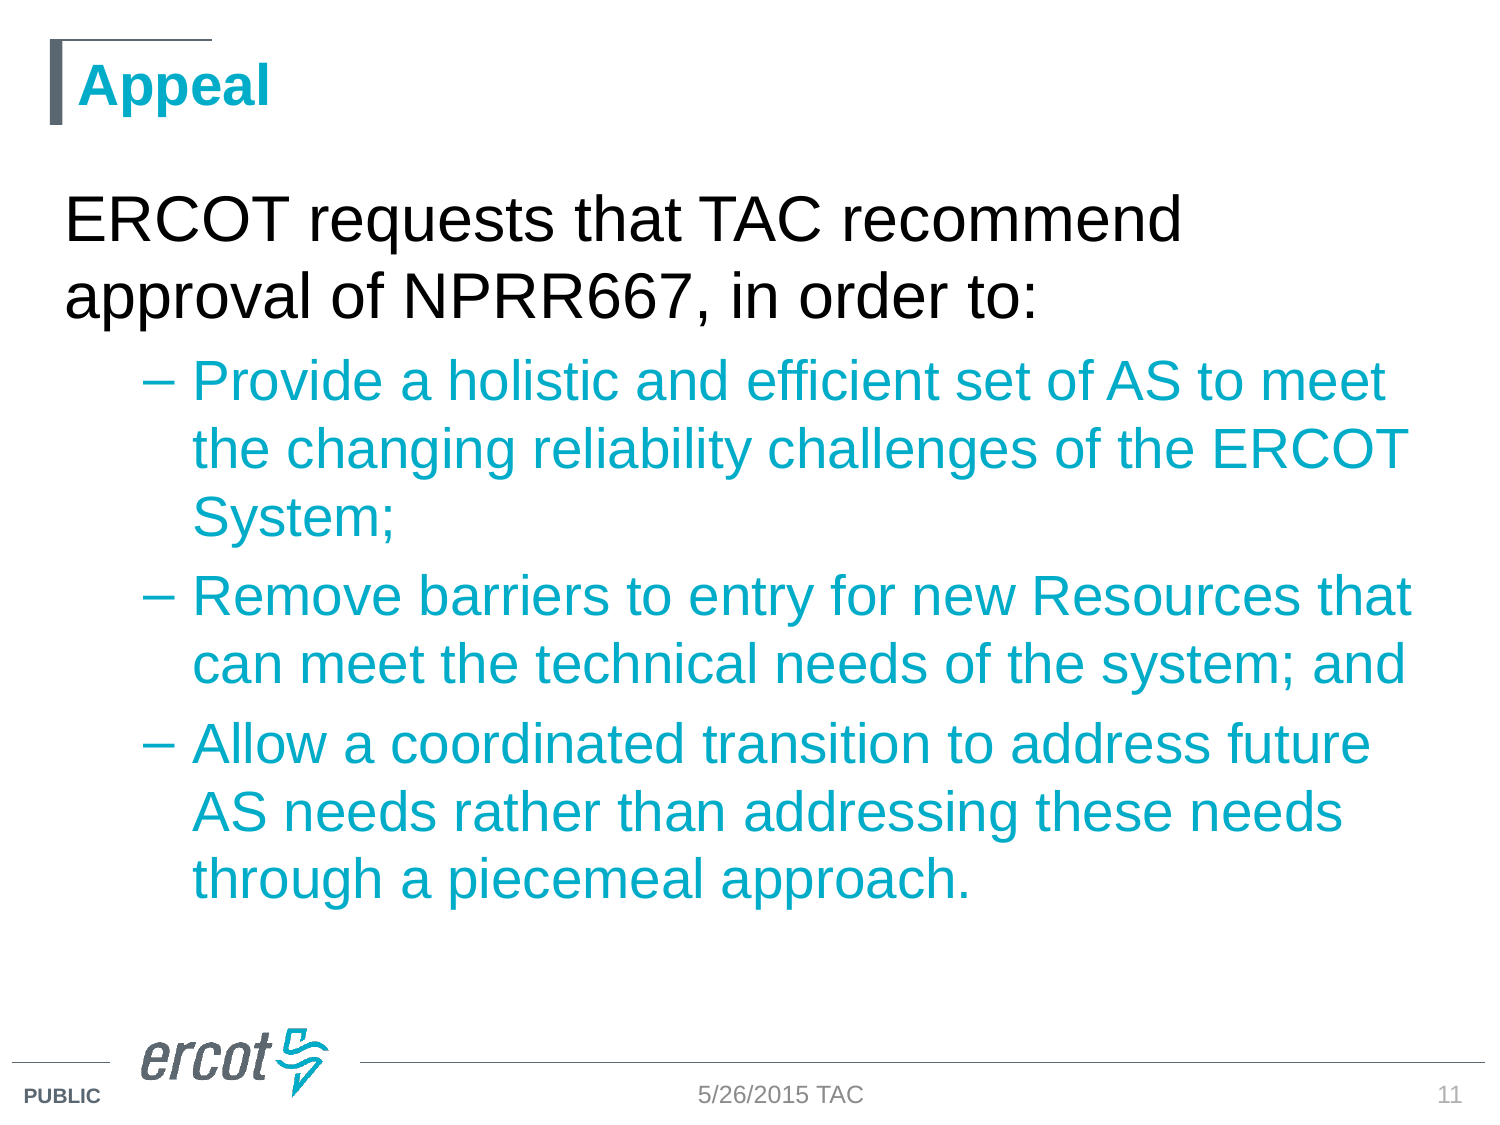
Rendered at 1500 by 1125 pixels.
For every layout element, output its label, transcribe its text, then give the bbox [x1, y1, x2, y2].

slide_number 11 [1412, 1076, 1488, 1112]
list ERCOT requests that TAC recommend approval of NPRR667, in order to: Provide a holistic and efficient set of AS to meet the changing reliability challenges of the ERCOT System; Remove barriers to entry for new Resources that can meet the technical needs of the system; and Allow a coordinated transition to address future AS needs rather than addressing these needs through a piecemeal approach. [50, 169, 1450, 930]
title Appeal [62, 39, 1450, 128]
footer 5/26/2015 TAC [450, 1074, 1113, 1113]
picture [137, 1024, 332, 1100]
